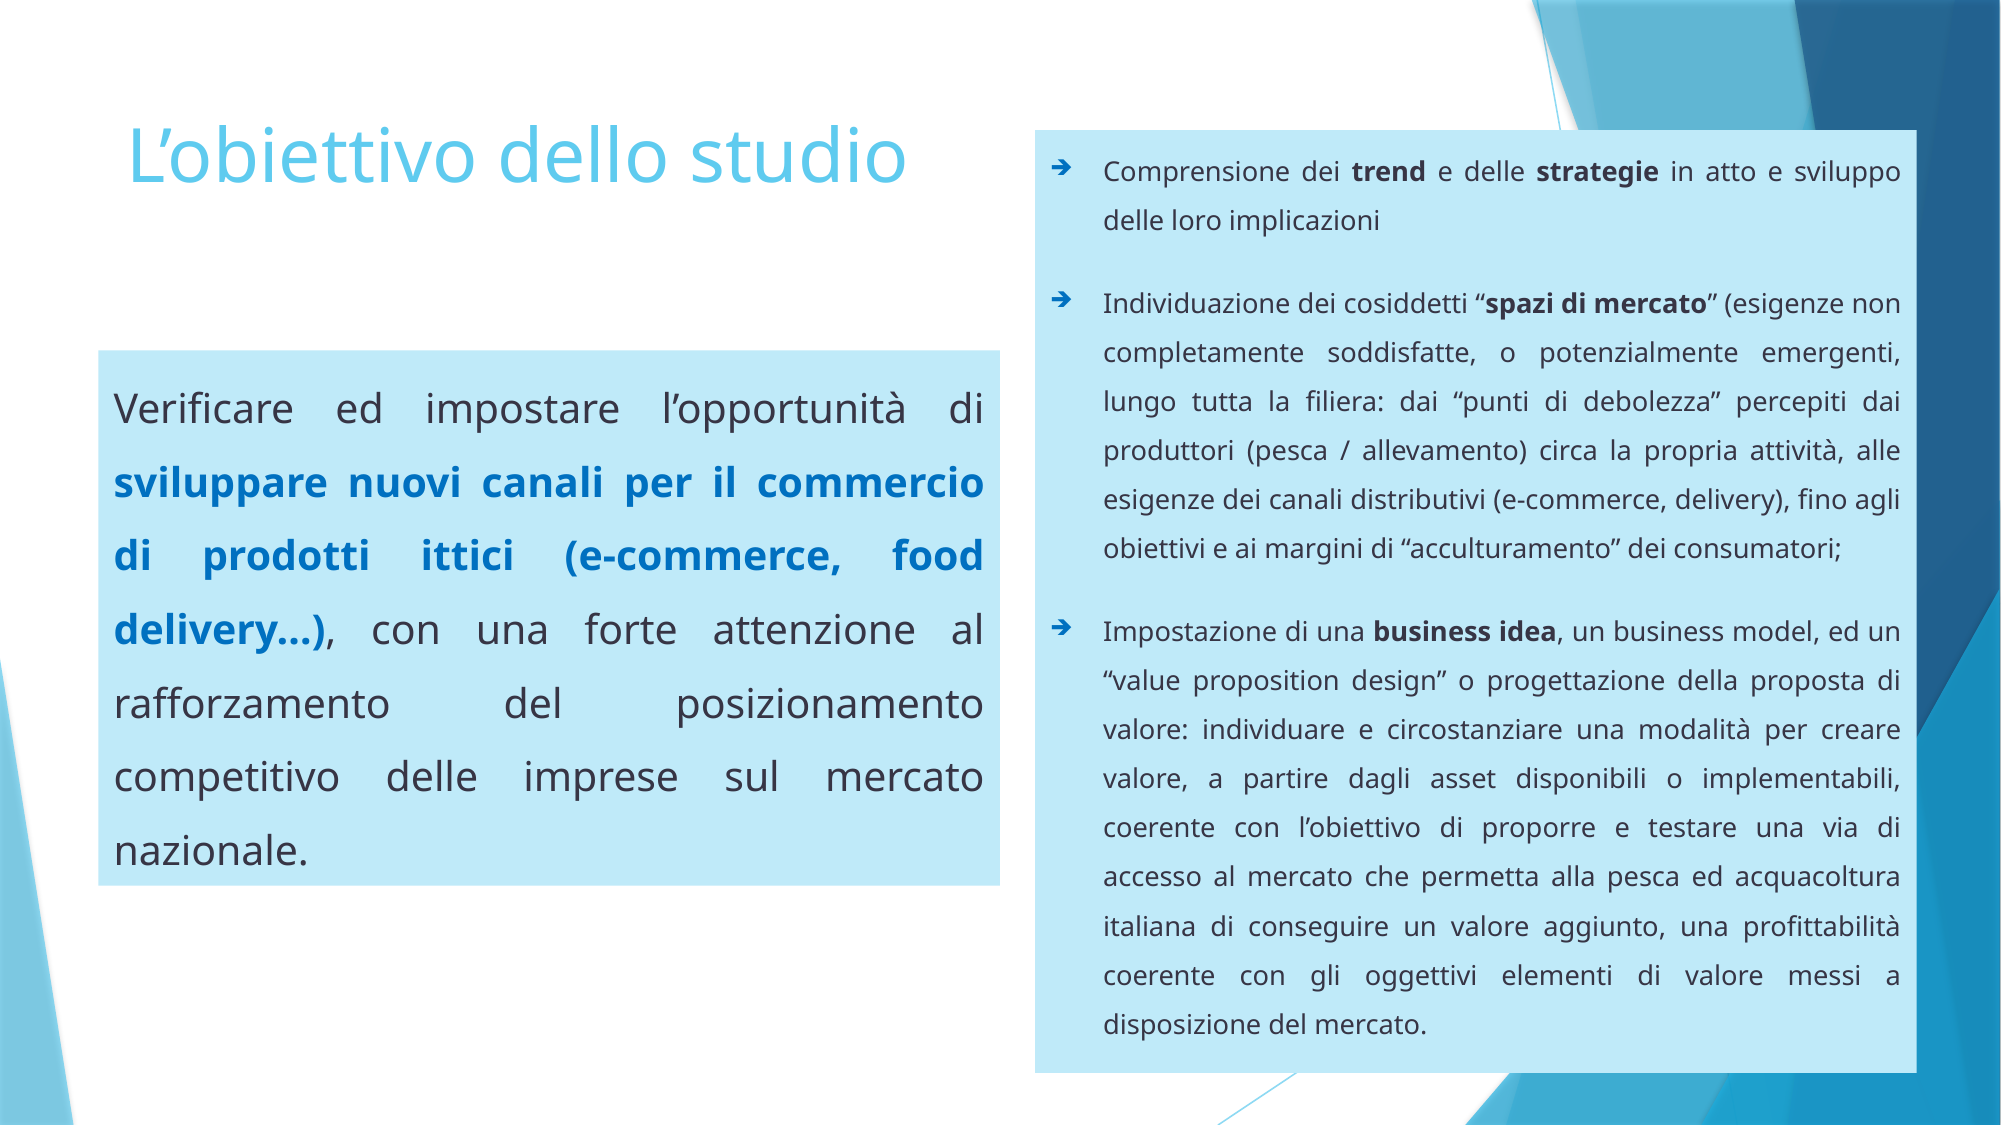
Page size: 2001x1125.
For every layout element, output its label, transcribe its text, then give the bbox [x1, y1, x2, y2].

title L’obiettivo dello studio [111, 99, 1522, 317]
list Verificare ed impostare l’opportunità di sviluppare nuovi canali per il commercio di prodotti ittici (e-commerce, food delivery…), con una forte attenzione al rafforzamento del posizionamento competitivo delle imprese sul mercato nazionale. [98, 350, 1000, 886]
text_box Comprensione dei trend e delle strategie in atto e sviluppo delle loro implicazioni Individuazione dei cosiddetti “spazi di mercato” (esigenze non completamente soddisfatte, o potenzialmente emergenti, lungo tutta la filiera: dai “punti di debolezza” percepiti dai produttori (pesca / allevamento) circa la propria attività, alle esigenze dei canali distributivi (e-commerce, delivery), fino agli obiettivi e ai margini di “acculturamento” dei consumatori; Impostazione di una business idea, un business model, ed un “value proposition design” o progettazione della proposta di valore: individuare e circostanziare una modalità per creare valore, a partire dagli asset disponibili o implementabili, coerente con l’obiettivo di proporre e testare una via di accesso al mercato che permetta alla pesca ed acquacoltura italiana di conseguire un valore aggiunto, una profittabilità coerente con gli oggettivi elementi di valore messi a disposizione del mercato. [1035, 130, 1917, 1073]
